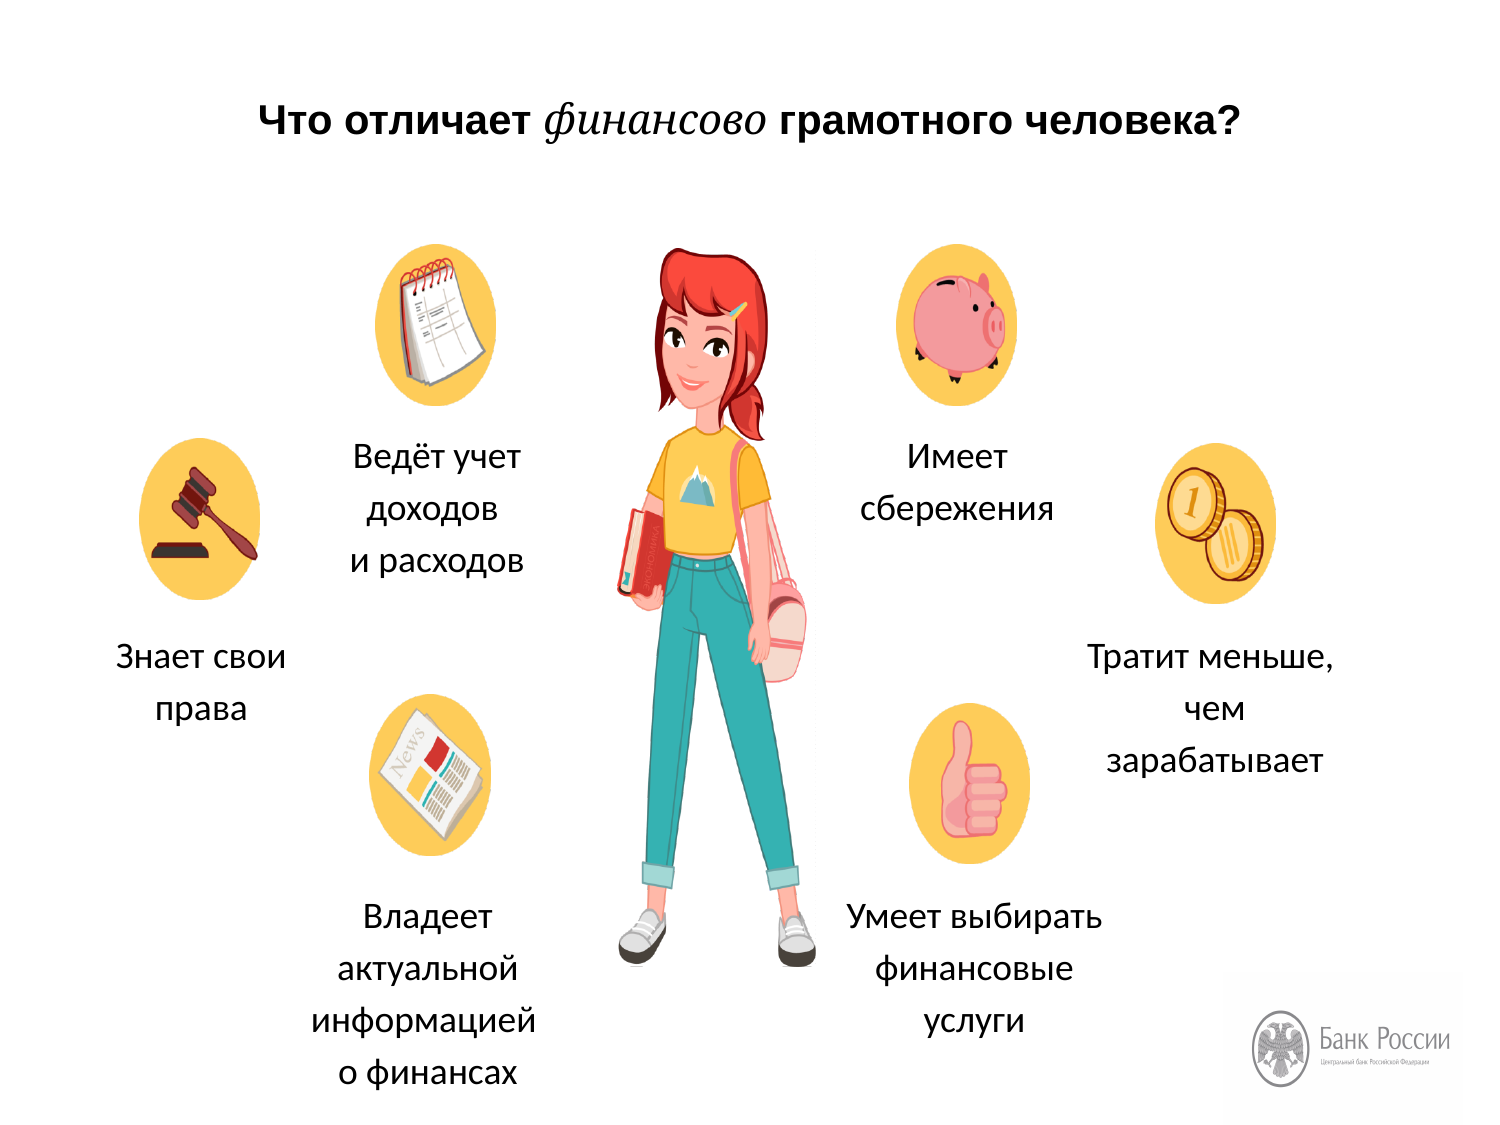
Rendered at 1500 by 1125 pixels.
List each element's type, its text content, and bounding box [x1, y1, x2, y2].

text_box Имеет сбережения [847, 416, 1068, 575]
picture [895, 244, 1017, 406]
picture [374, 244, 496, 406]
text_box Владеет актуальной информацией о финансах [280, 877, 576, 1035]
text_box Ведёт учет доходов и расходов [293, 416, 581, 575]
picture [139, 438, 260, 600]
text_box Тратит меньше, чем зарабатывает [1071, 617, 1359, 713]
text_box Умеет выбирать финансовые услуги [838, 877, 1111, 1035]
picture [1223, 972, 1464, 1125]
picture [369, 694, 491, 856]
text_box Знает свои права [91, 617, 312, 713]
title Что отличает финансово грамотного человека? [0, 0, 1500, 238]
picture [1155, 442, 1276, 604]
picture [909, 702, 1031, 864]
picture [617, 248, 816, 967]
